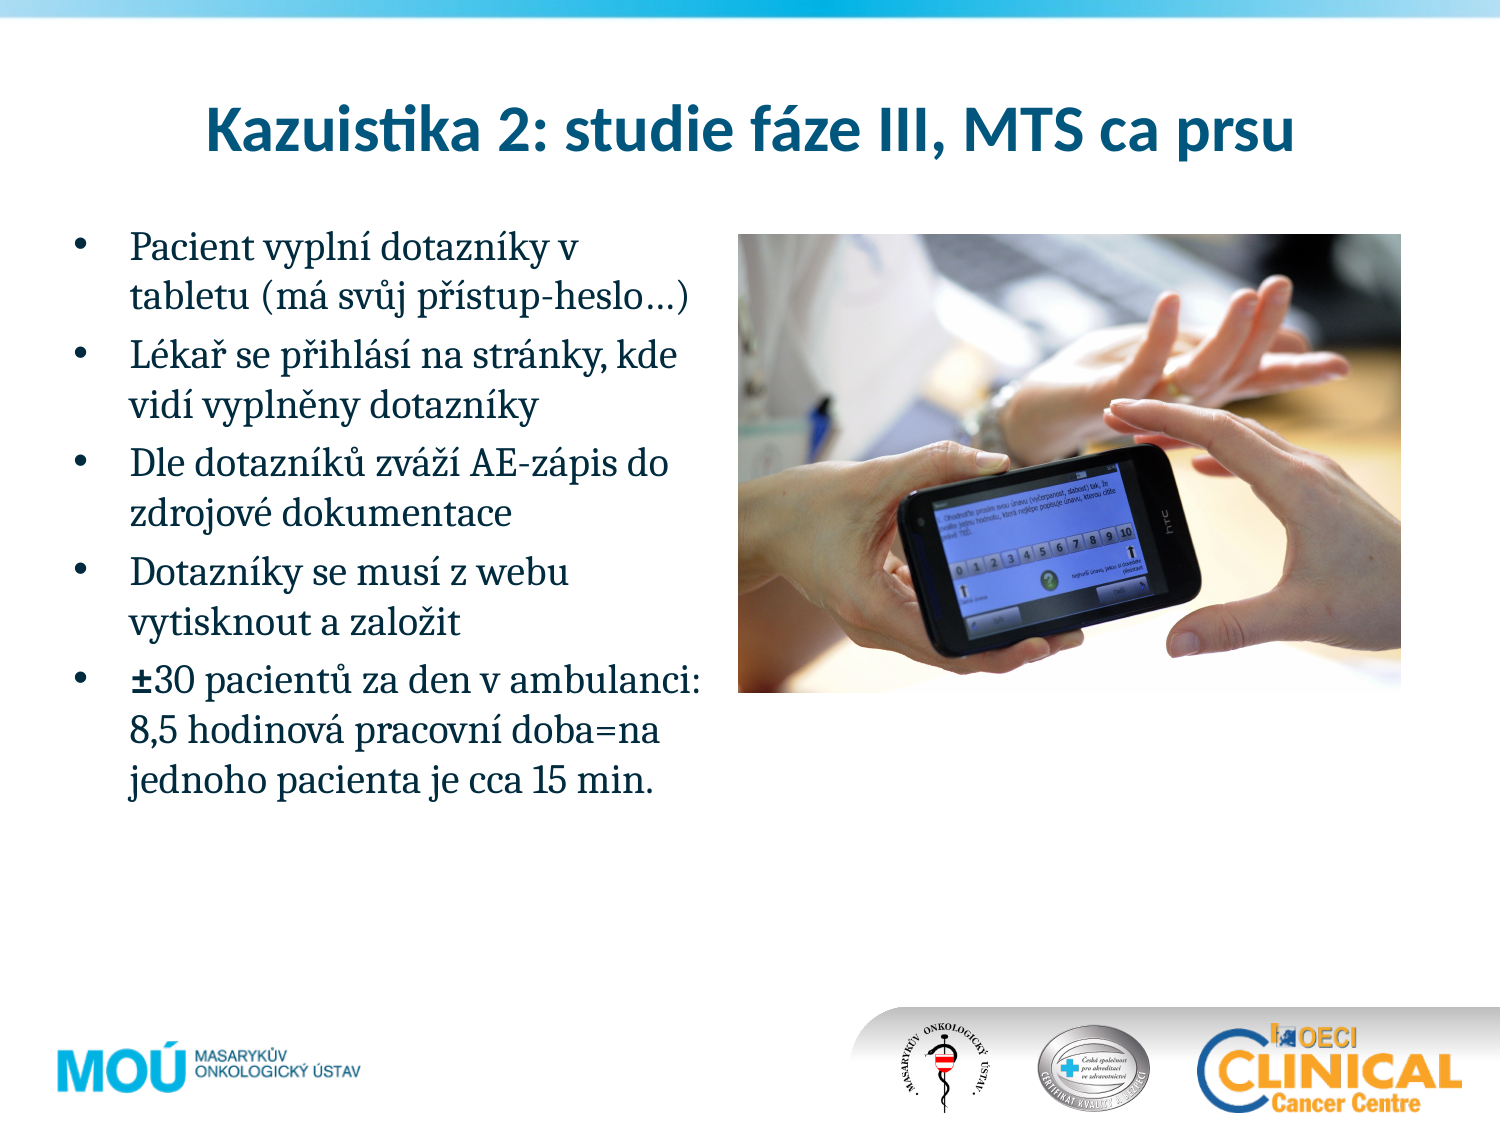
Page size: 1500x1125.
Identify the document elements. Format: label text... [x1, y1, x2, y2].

title Kazuistika 2: studie fáze III, MTS ca prsu [76, 30, 1427, 219]
picture [1197, 1023, 1462, 1113]
list Pacient vyplní dotazníky v tabletu (má svůj přístup-heslo…) Lékař se přihlásí na stránky, kde vidí vyplněny dotazníky Dle dotazníků zváží AE-zápis do zdrojové dokumentace Dotazníky se musí z webu vytisknout a založit ±30 pacientů za den v ambulanci: 8,5 hodinová pracovní doba=na jednoho pacienta je cca 15 min. [58, 210, 722, 956]
picture [1036, 1023, 1151, 1113]
picture [0, 0, 1500, 1125]
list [737, 234, 1401, 693]
picture [901, 1023, 990, 1113]
